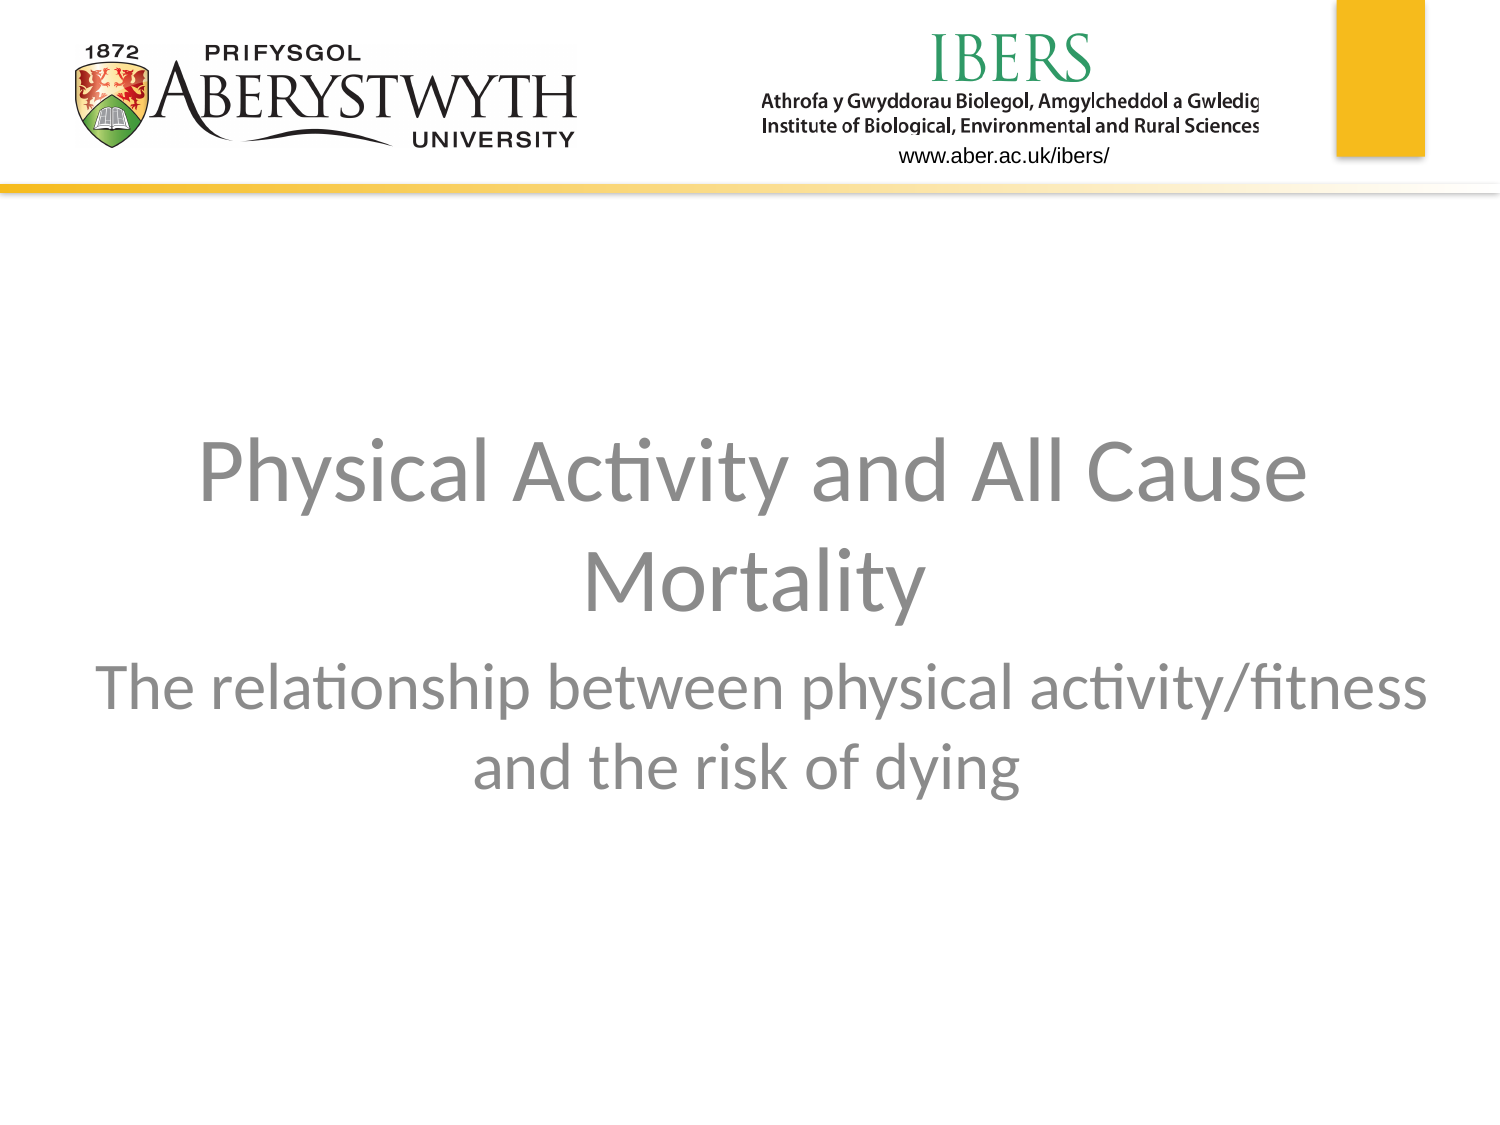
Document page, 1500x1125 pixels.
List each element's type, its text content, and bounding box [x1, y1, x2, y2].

picture [75, 44, 577, 148]
subtitle Physical Activity and All Cause Mortality The relationship between physical activity/fitness and the risk of dying [38, 401, 1471, 961]
